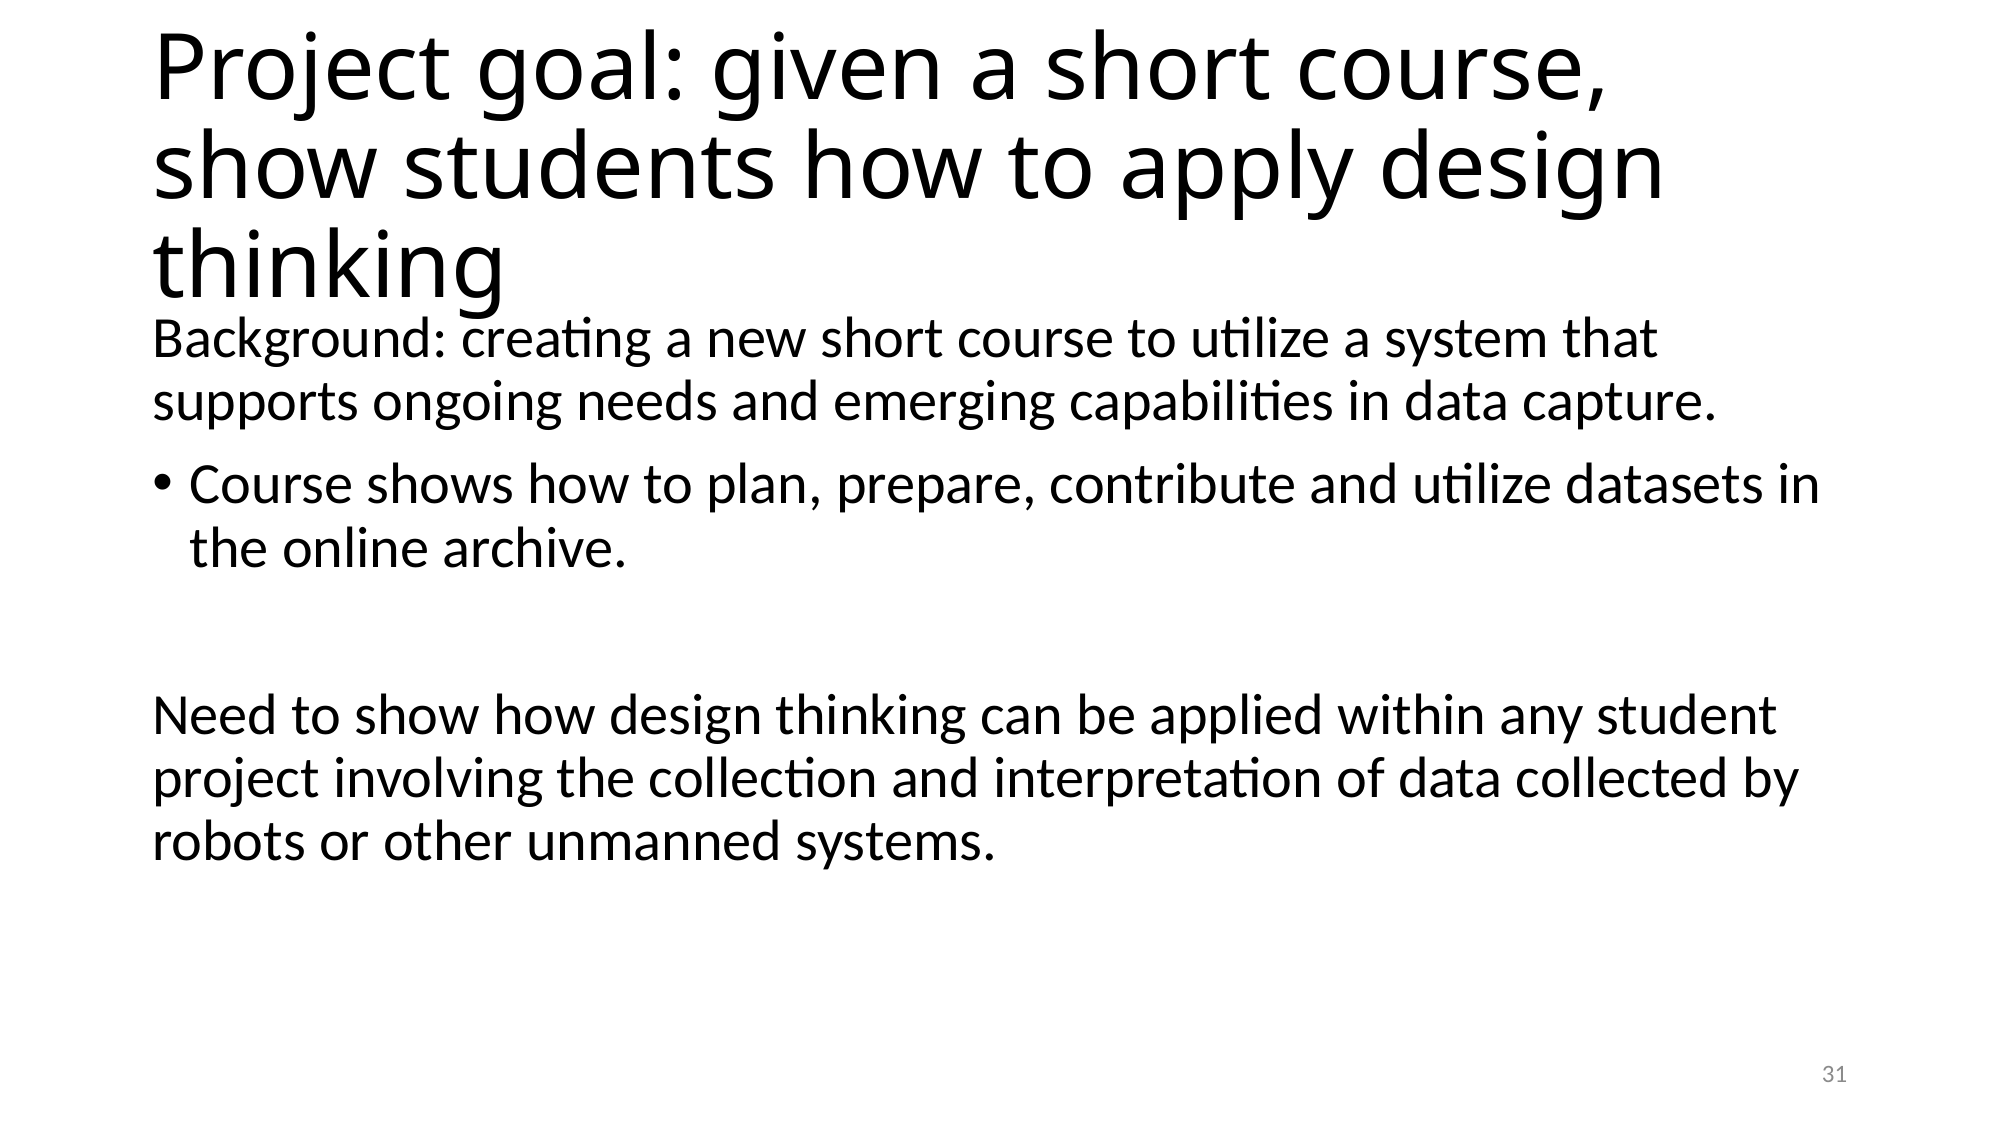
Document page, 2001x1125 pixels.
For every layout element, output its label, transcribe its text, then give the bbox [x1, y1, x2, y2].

title Project goal: given a short course, show students how to apply design thinking [137, 59, 1968, 278]
slide_number 31 [1412, 1042, 1863, 1103]
list Background: creating a new short course to utilize a system that supports ongoing needs and emerging capabilities in data capture. Course shows how to plan, prepare, contribute and utilize datasets in the online archive. Need to show how design thinking can be applied within any student project involving the collection and interpretation of data collected by robots or other unmanned systems. [137, 299, 1863, 1014]
